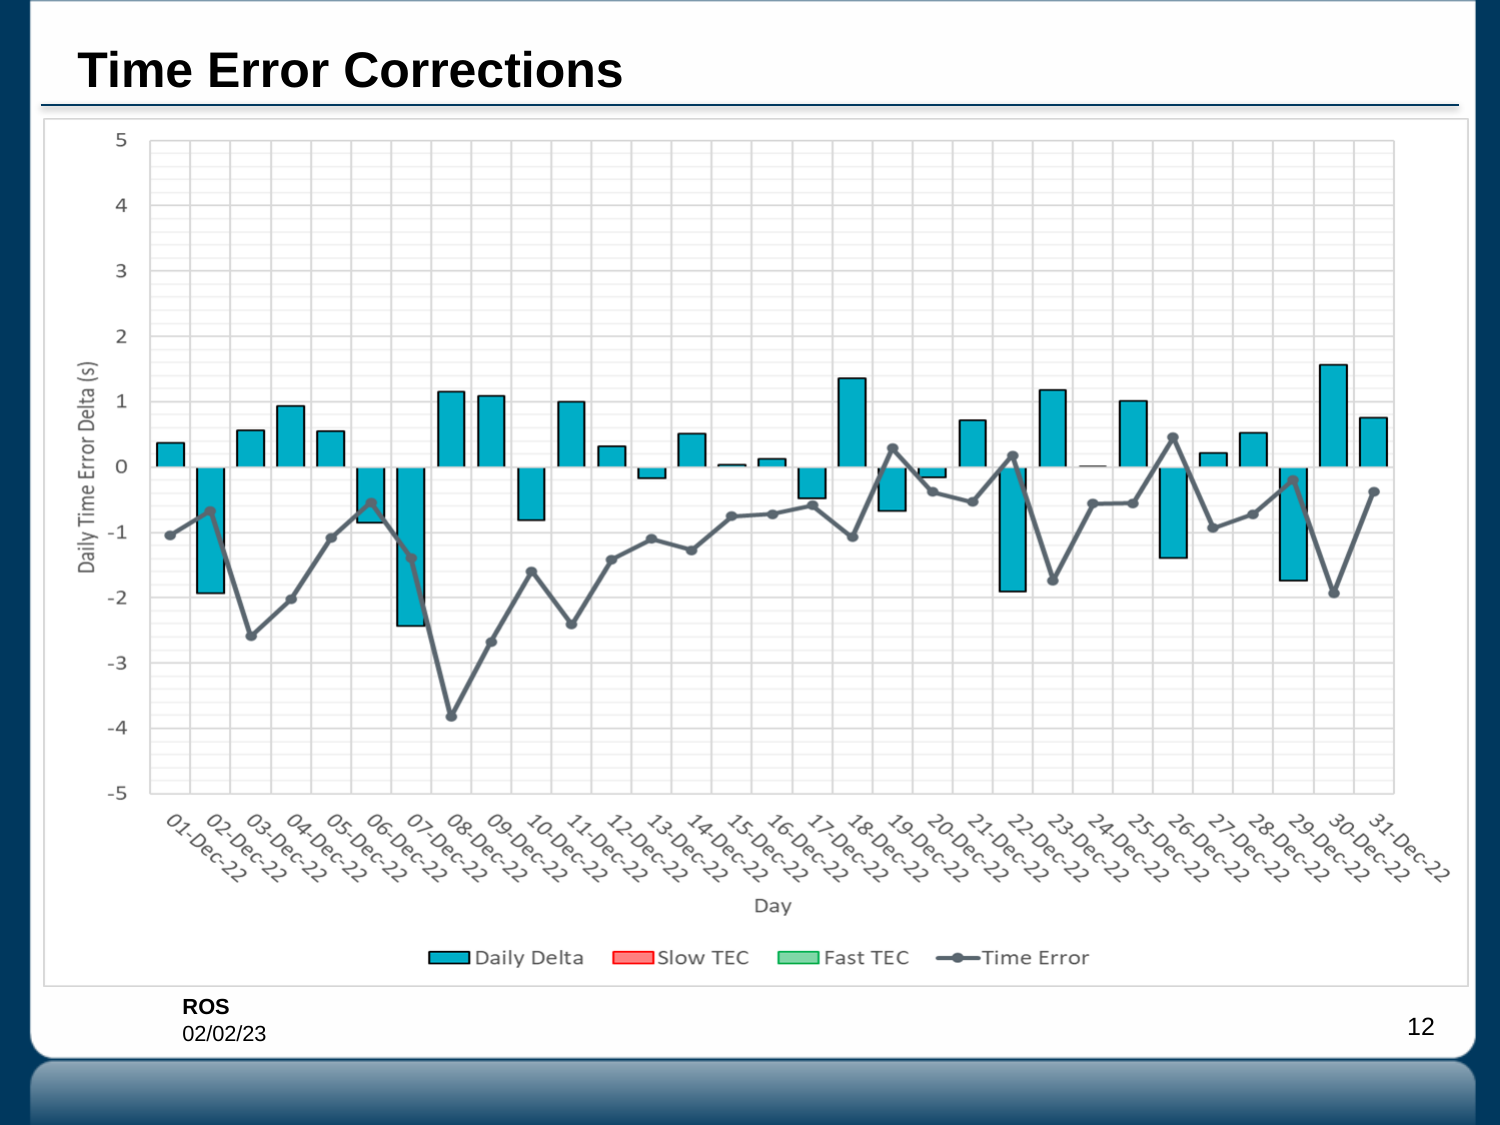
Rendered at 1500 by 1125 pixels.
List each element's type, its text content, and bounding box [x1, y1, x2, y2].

picture [0, 0, 1500, 1125]
title Time Error Corrections [62, 29, 1450, 106]
